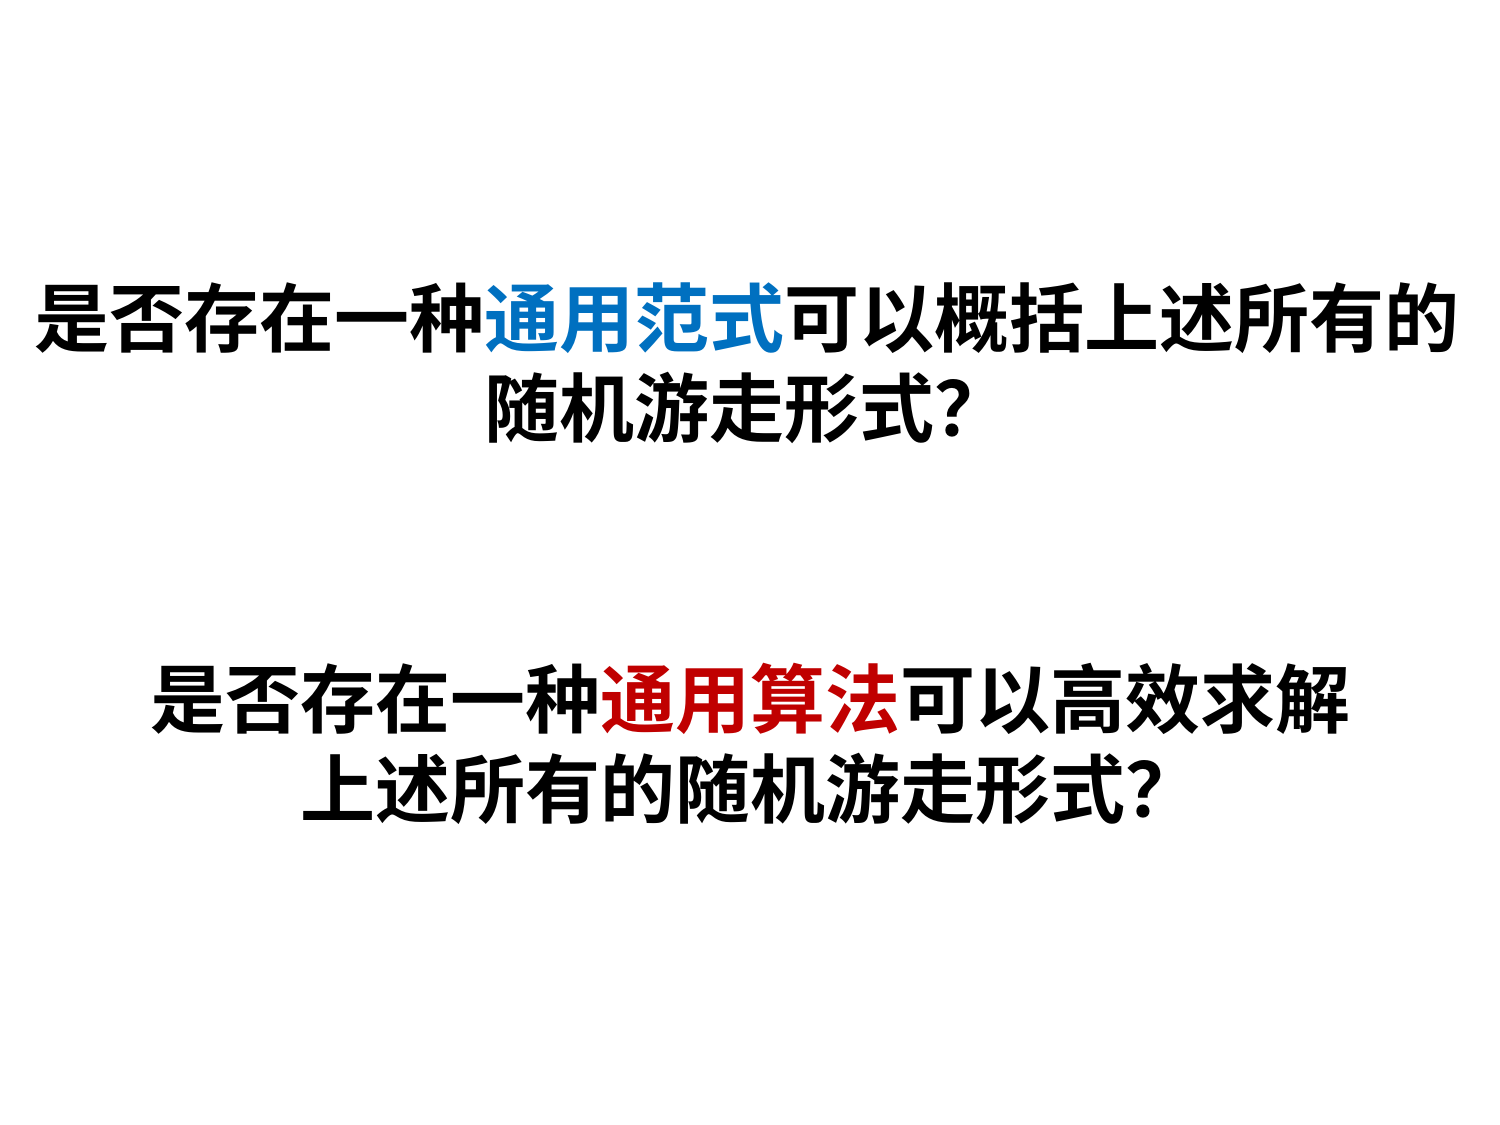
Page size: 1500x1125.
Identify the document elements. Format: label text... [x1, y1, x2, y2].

text_box 是否存在一种通用算法可以高效求解上述所有的随机游走形式？ [123, 645, 1376, 840]
title 是否存在一种通用范式可以概括上述所有的随机游走形式？ [5, 285, 1489, 528]
